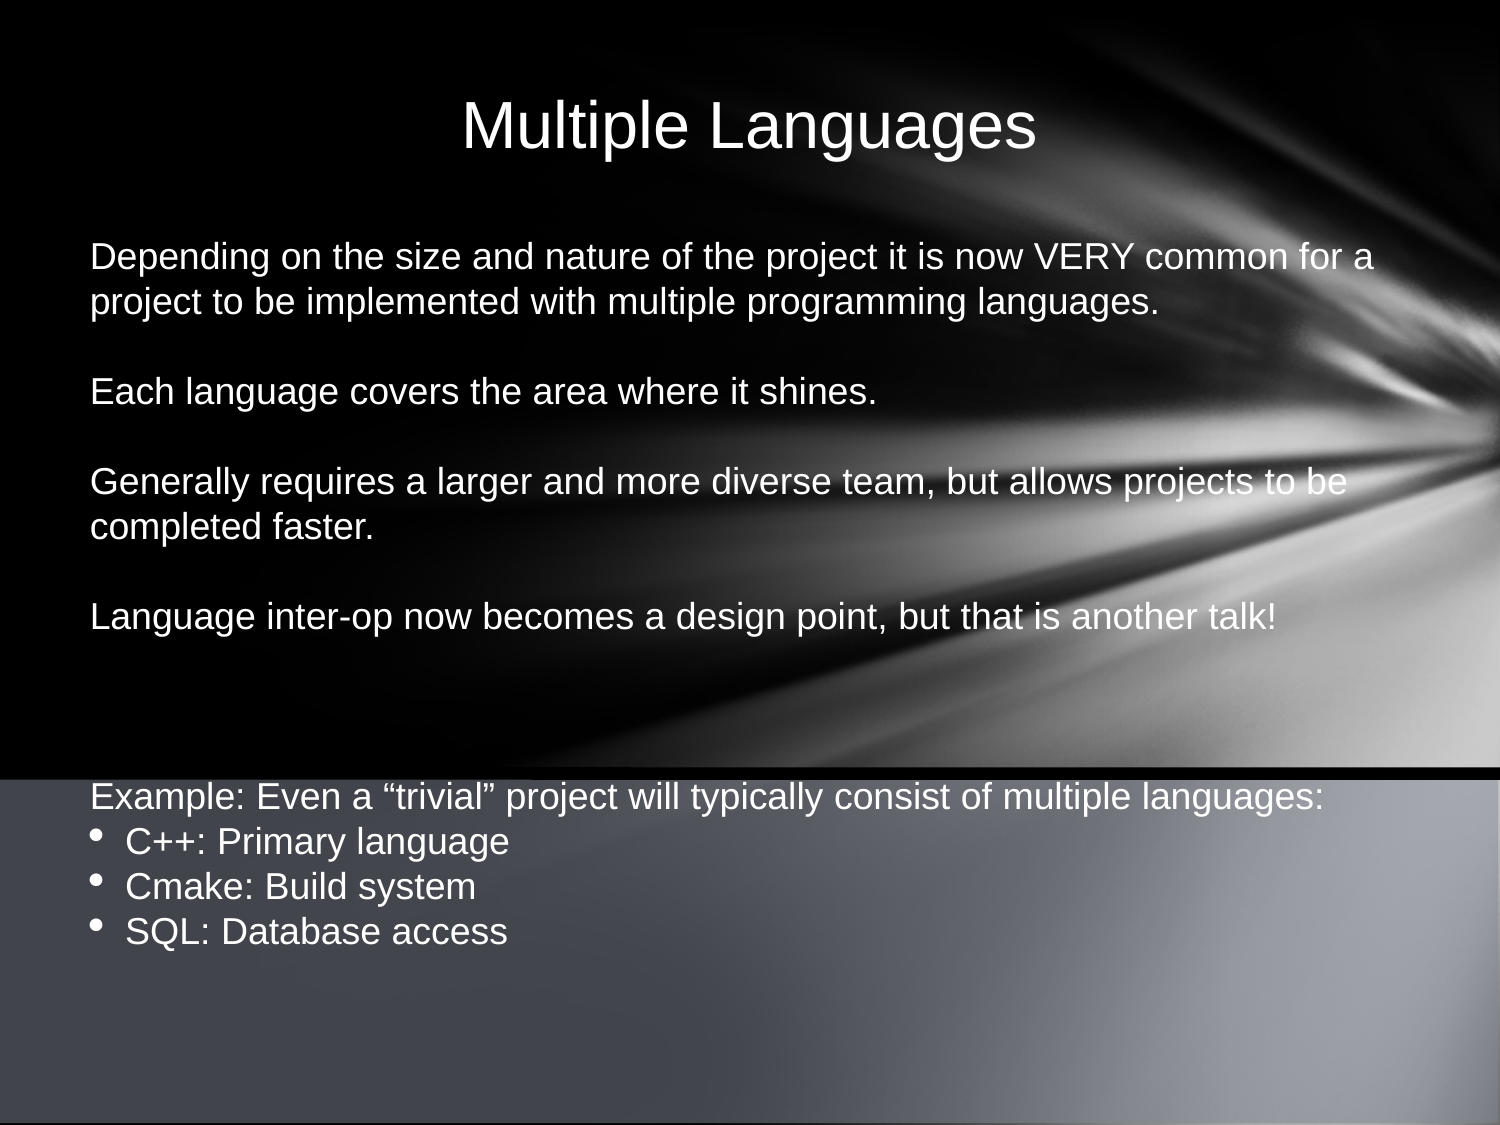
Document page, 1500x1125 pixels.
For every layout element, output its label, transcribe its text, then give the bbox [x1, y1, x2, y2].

picture [0, 780, 1500, 1125]
text_box Multiple Languages [150, 75, 1350, 164]
text_box Depending on the size and nature of the project it is now VERY common for a project to be implemented with multiple programming languages. Each language covers the area where it shines. Generally requires a larger and more diverse team, but allows projects to be completed faster. Language inter-op now becomes a design point, but that is another talk! Example: Even a “trivial” project will typically consist of multiple languages: C++: Primary language Cmake: Build system SQL: Database access [74, 224, 1462, 954]
picture [0, 0, 1500, 767]
